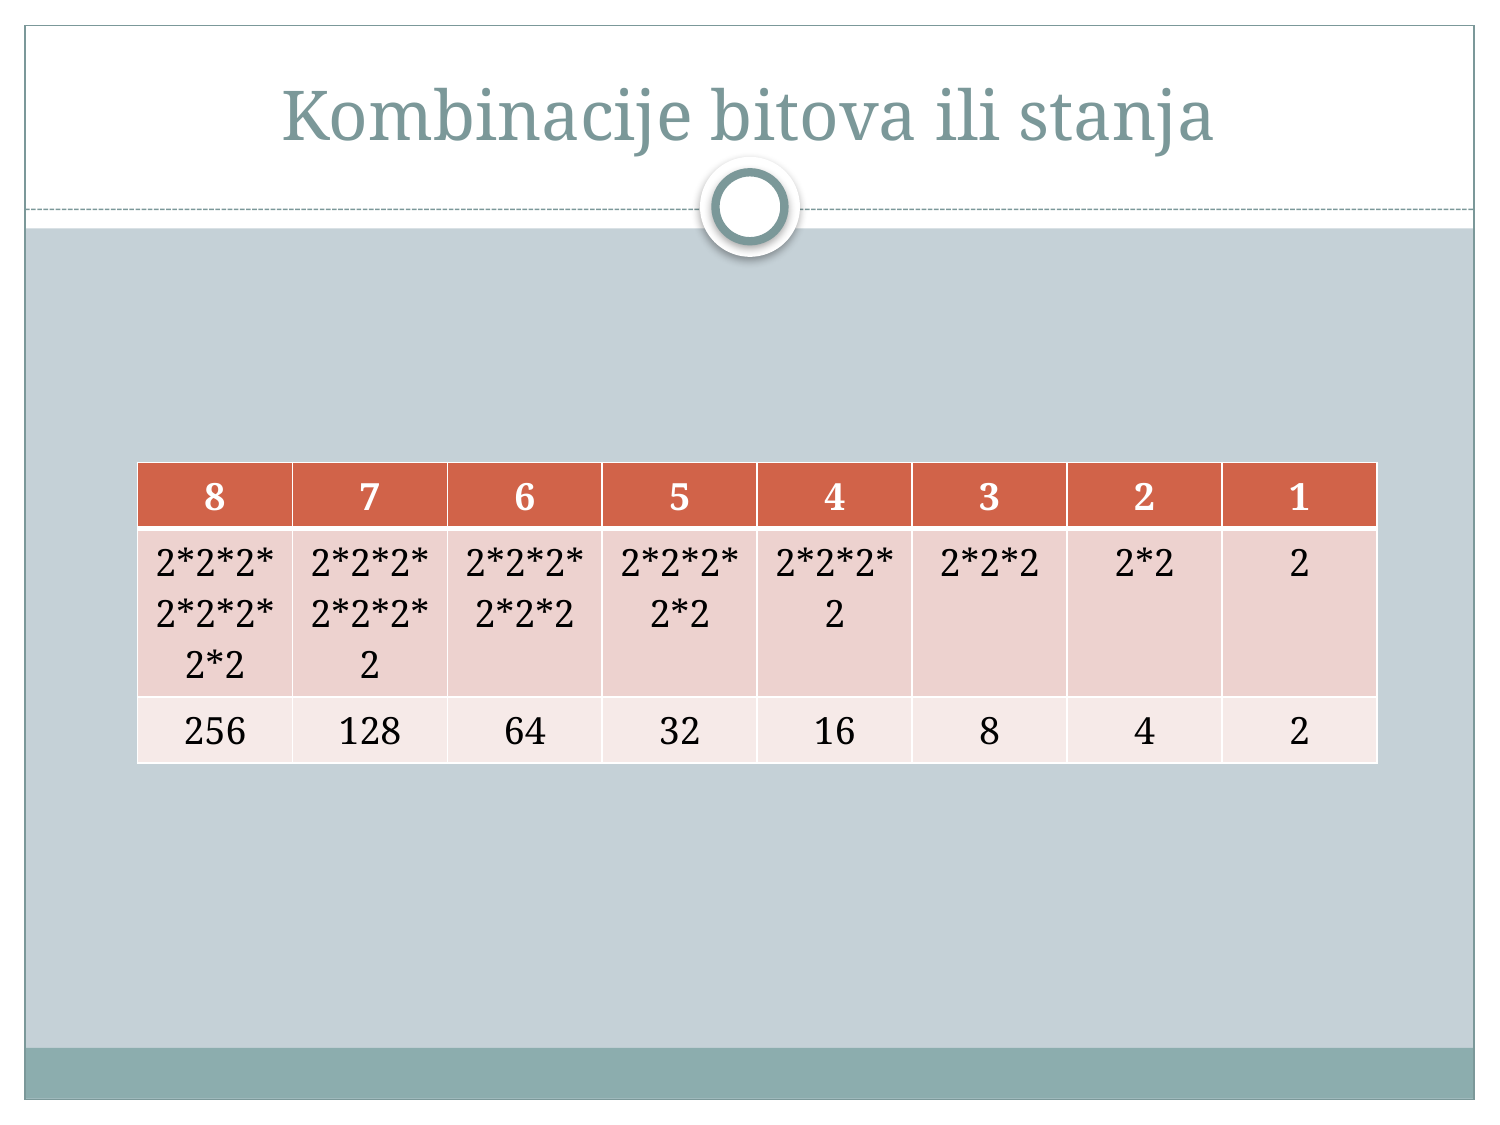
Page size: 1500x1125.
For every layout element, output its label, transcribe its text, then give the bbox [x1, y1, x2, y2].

table_header 2 [1068, 463, 1221, 526]
table_cell 4 [1068, 698, 1221, 762]
table_cell 2 [1223, 698, 1376, 762]
table_header 6 [448, 463, 601, 526]
table_cell 2*2*2*2*2*2 [448, 531, 601, 696]
table_header 1 [1223, 463, 1376, 526]
table_cell 2*2*2*2 [758, 531, 911, 696]
table_cell 128 [293, 698, 447, 762]
table_header 8 [138, 463, 292, 526]
table_cell 256 [138, 698, 292, 762]
title Kombinacije bitova ili stanja [49, 37, 1450, 162]
table_header 5 [603, 463, 756, 526]
table_cell 8 [913, 698, 1066, 762]
table_cell 2*2*2*2*2*2*2*2 [138, 531, 292, 696]
table_header 3 [913, 463, 1066, 526]
table_header 4 [758, 463, 911, 526]
table_cell 2*2*2*2*2 [603, 531, 756, 696]
table_header 7 [293, 463, 447, 526]
table_cell 2*2*2*2*2*2*2 [293, 531, 447, 696]
table_cell 2*2 [1068, 531, 1221, 696]
table_cell 64 [448, 698, 601, 762]
table_cell 32 [603, 698, 756, 762]
table_cell 2 [1223, 531, 1376, 696]
table_cell 16 [758, 698, 911, 762]
table_cell 2*2*2 [913, 531, 1066, 696]
